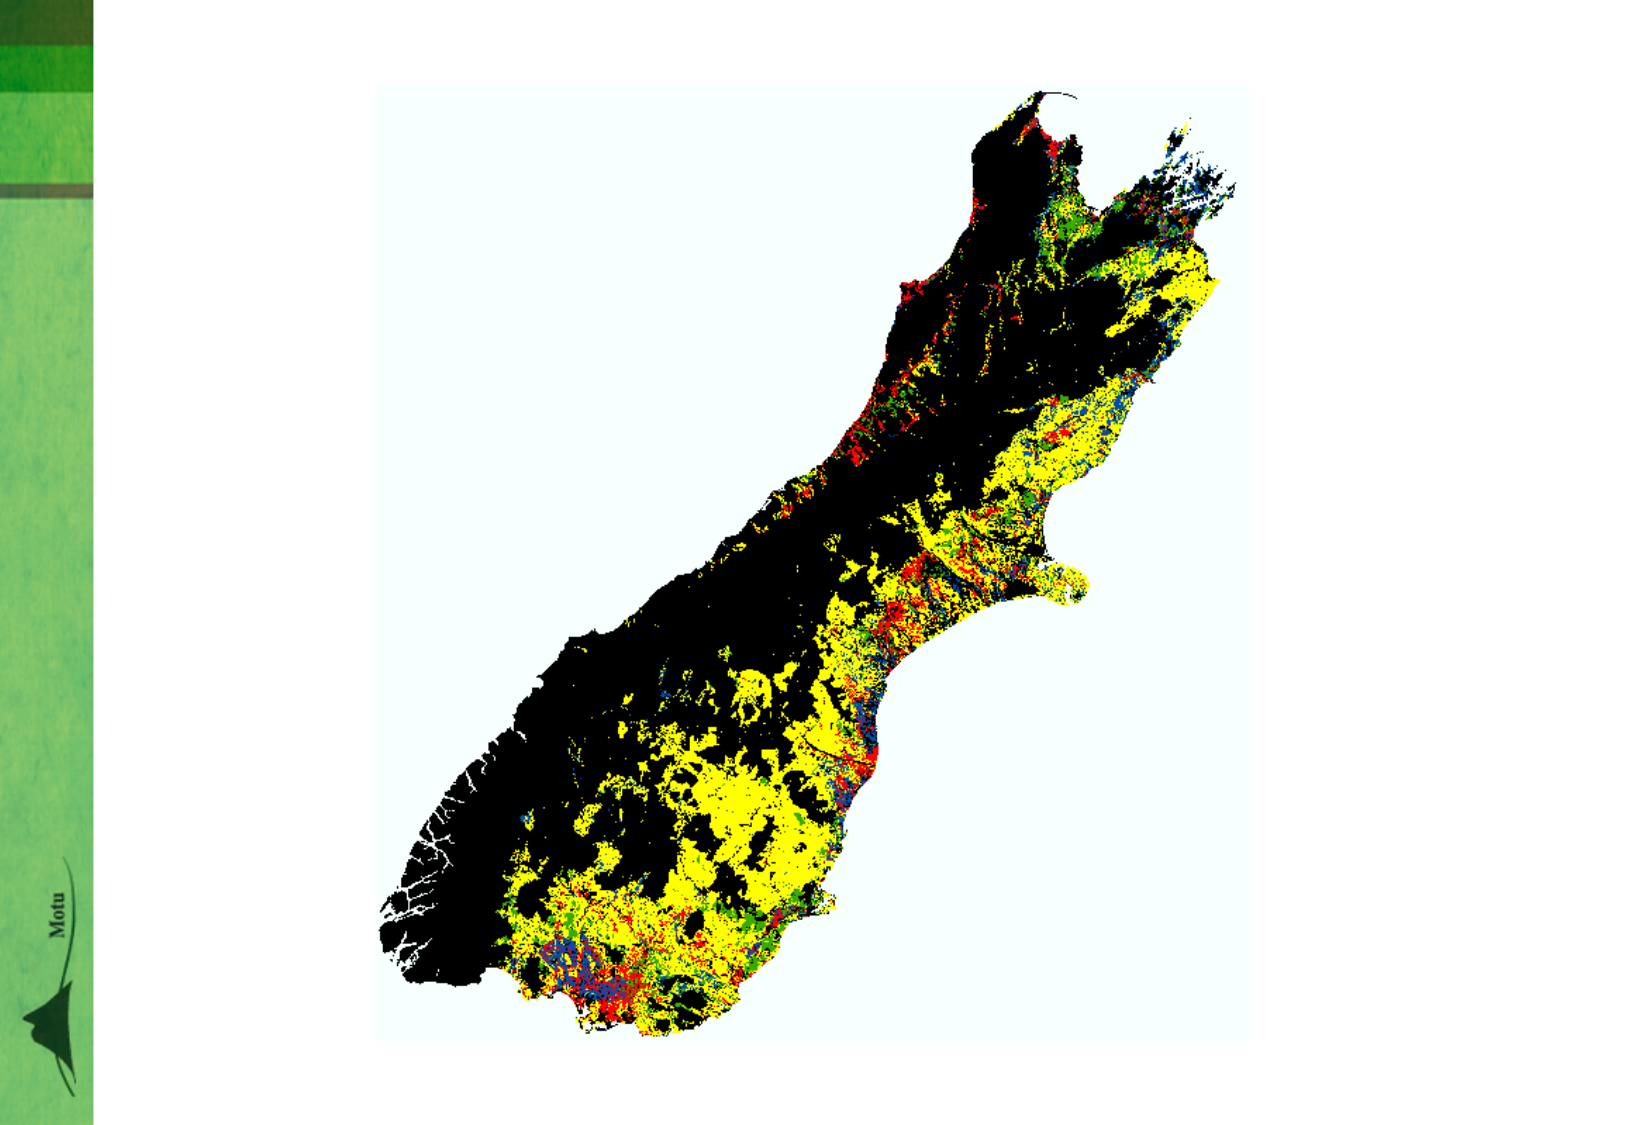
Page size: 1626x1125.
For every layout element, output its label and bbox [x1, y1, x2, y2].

picture [0, 0, 1626, 1125]
list [376, 84, 1249, 1041]
